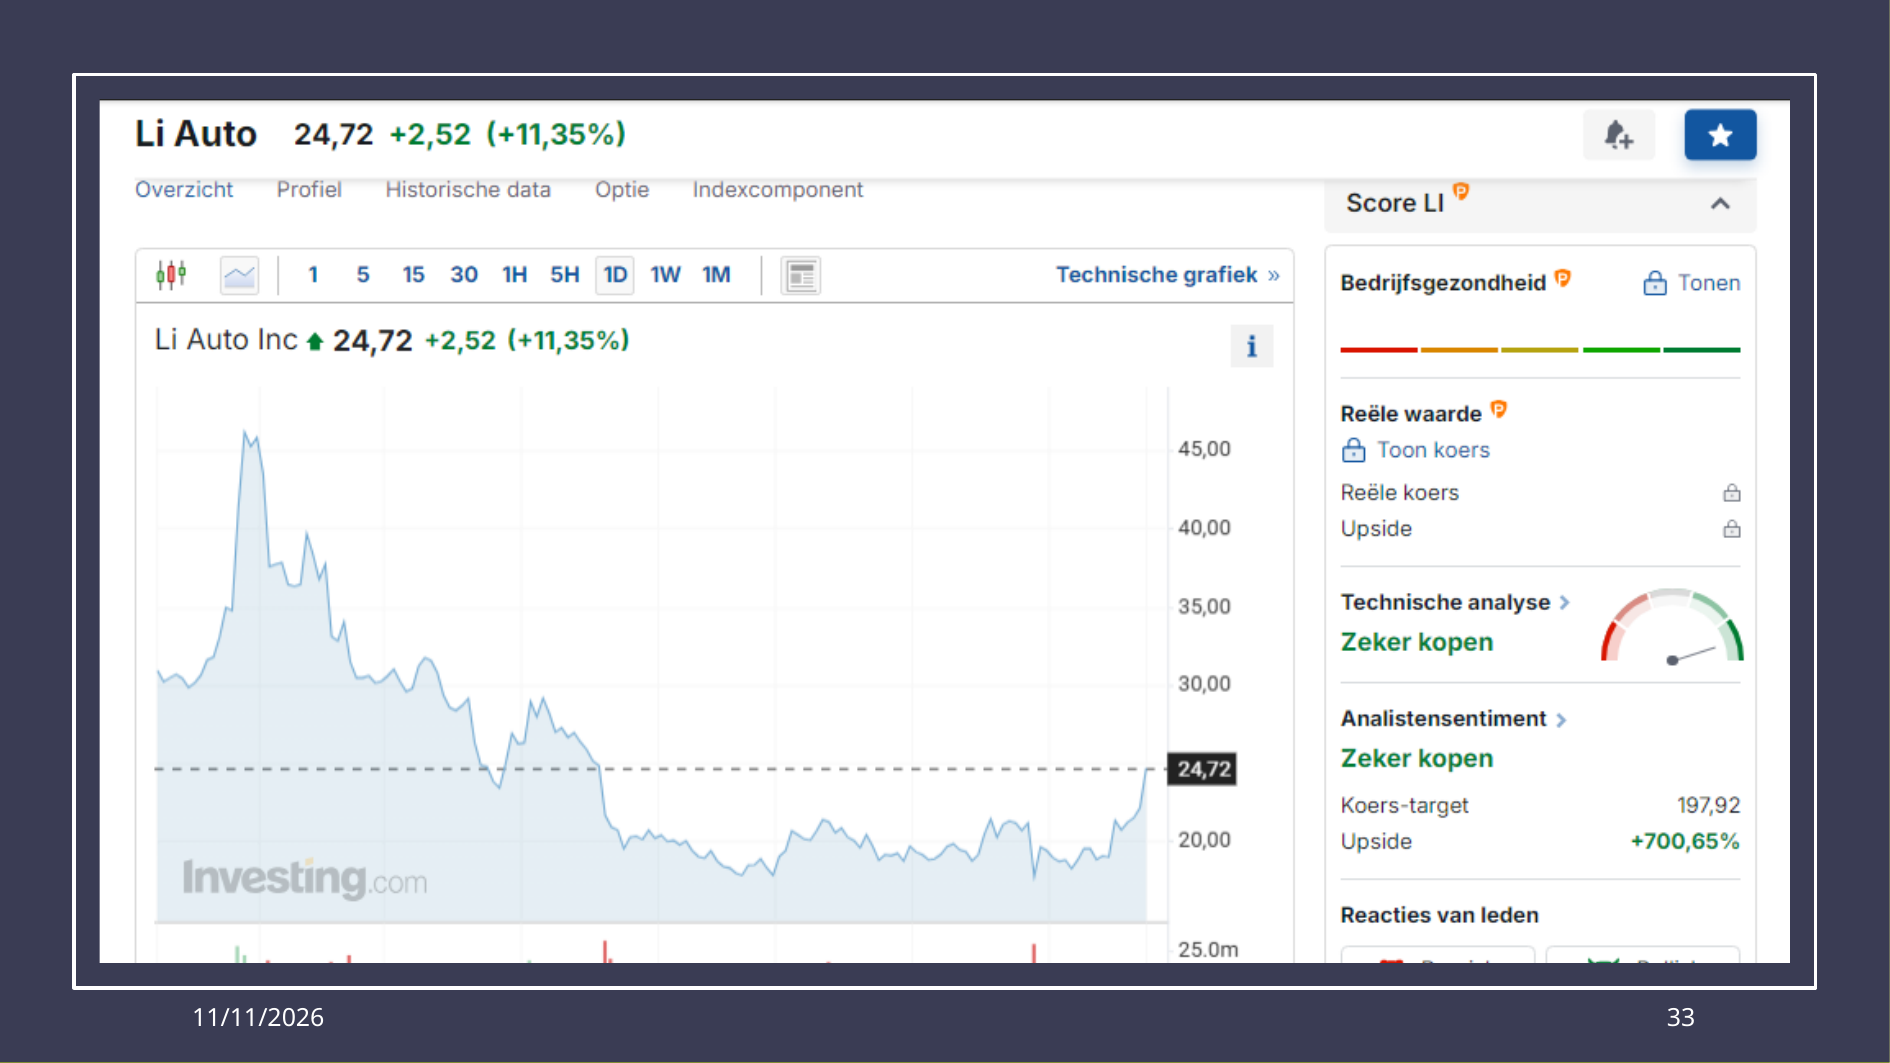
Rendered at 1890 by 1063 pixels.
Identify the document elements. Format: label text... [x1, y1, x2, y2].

text_box [72, 73, 1817, 990]
picture [99, 99, 1791, 964]
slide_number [177, 990, 539, 1047]
slide_number 33 [1445, 990, 1711, 1047]
text_box [0, 0, 1890, 1063]
